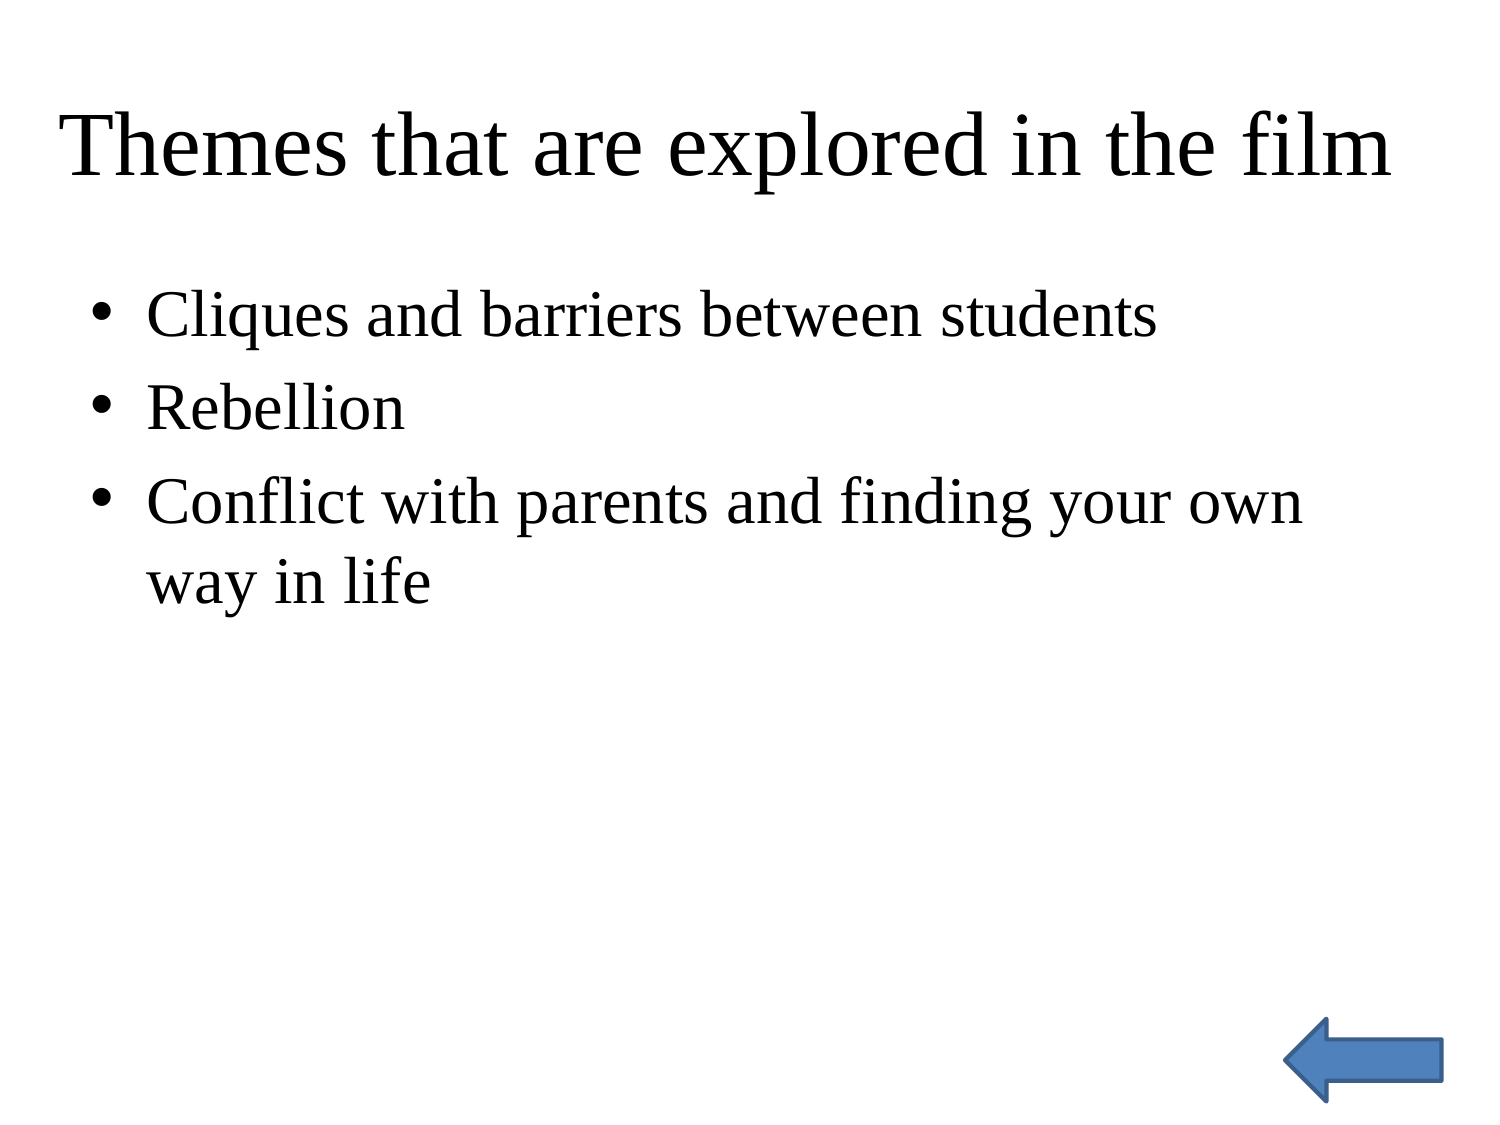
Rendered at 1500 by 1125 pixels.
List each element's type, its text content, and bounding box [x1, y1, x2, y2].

list Cliques and barriers between students Rebellion Conflict with parents and finding your own way in life [75, 262, 1425, 1005]
title Themes that are explored in the film [29, 45, 1425, 233]
text_box [1282, 1016, 1444, 1104]
